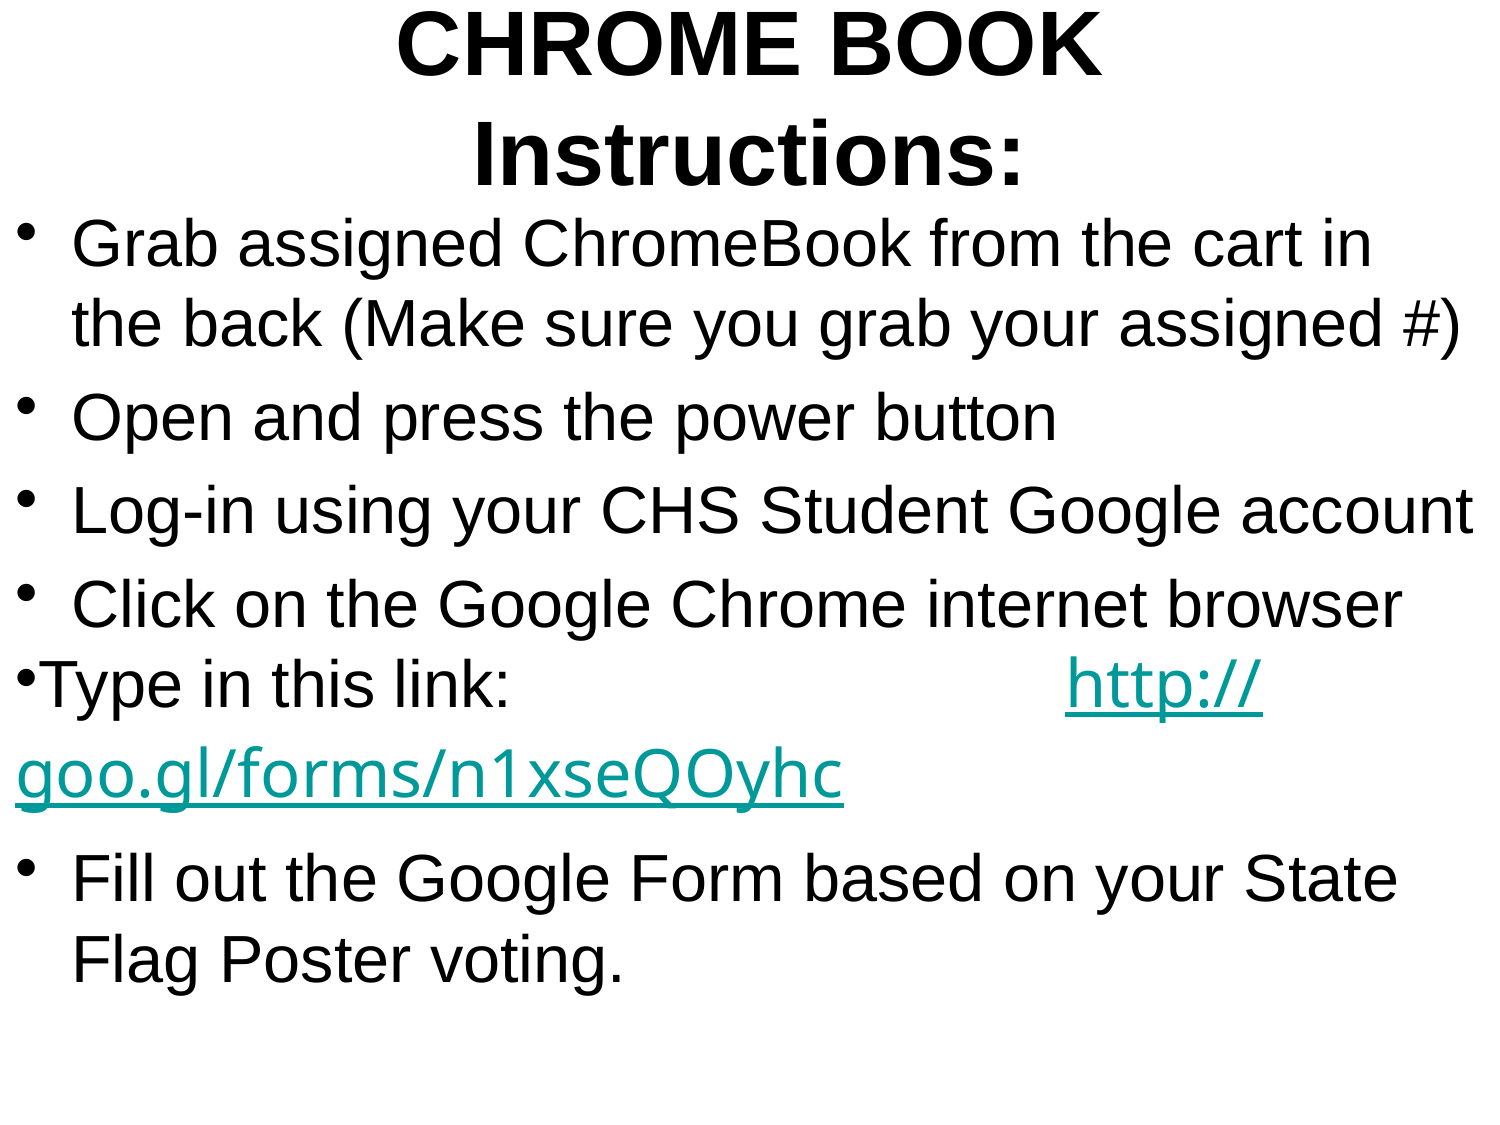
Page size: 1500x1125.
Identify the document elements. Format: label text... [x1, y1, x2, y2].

list Grab assigned ChromeBook from the cart in the back (Make sure you grab your assigned #) Open and press the power button Log-in using your CHS Student Google account Click on the Google Chrome internet browser Type in this link: http://goo.gl/forms/n1xseQOyhc Fill out the Google Form based on your State Flag Poster voting. [0, 192, 1500, 1125]
title CHROME BOOK Instructions: [0, 0, 1500, 188]
